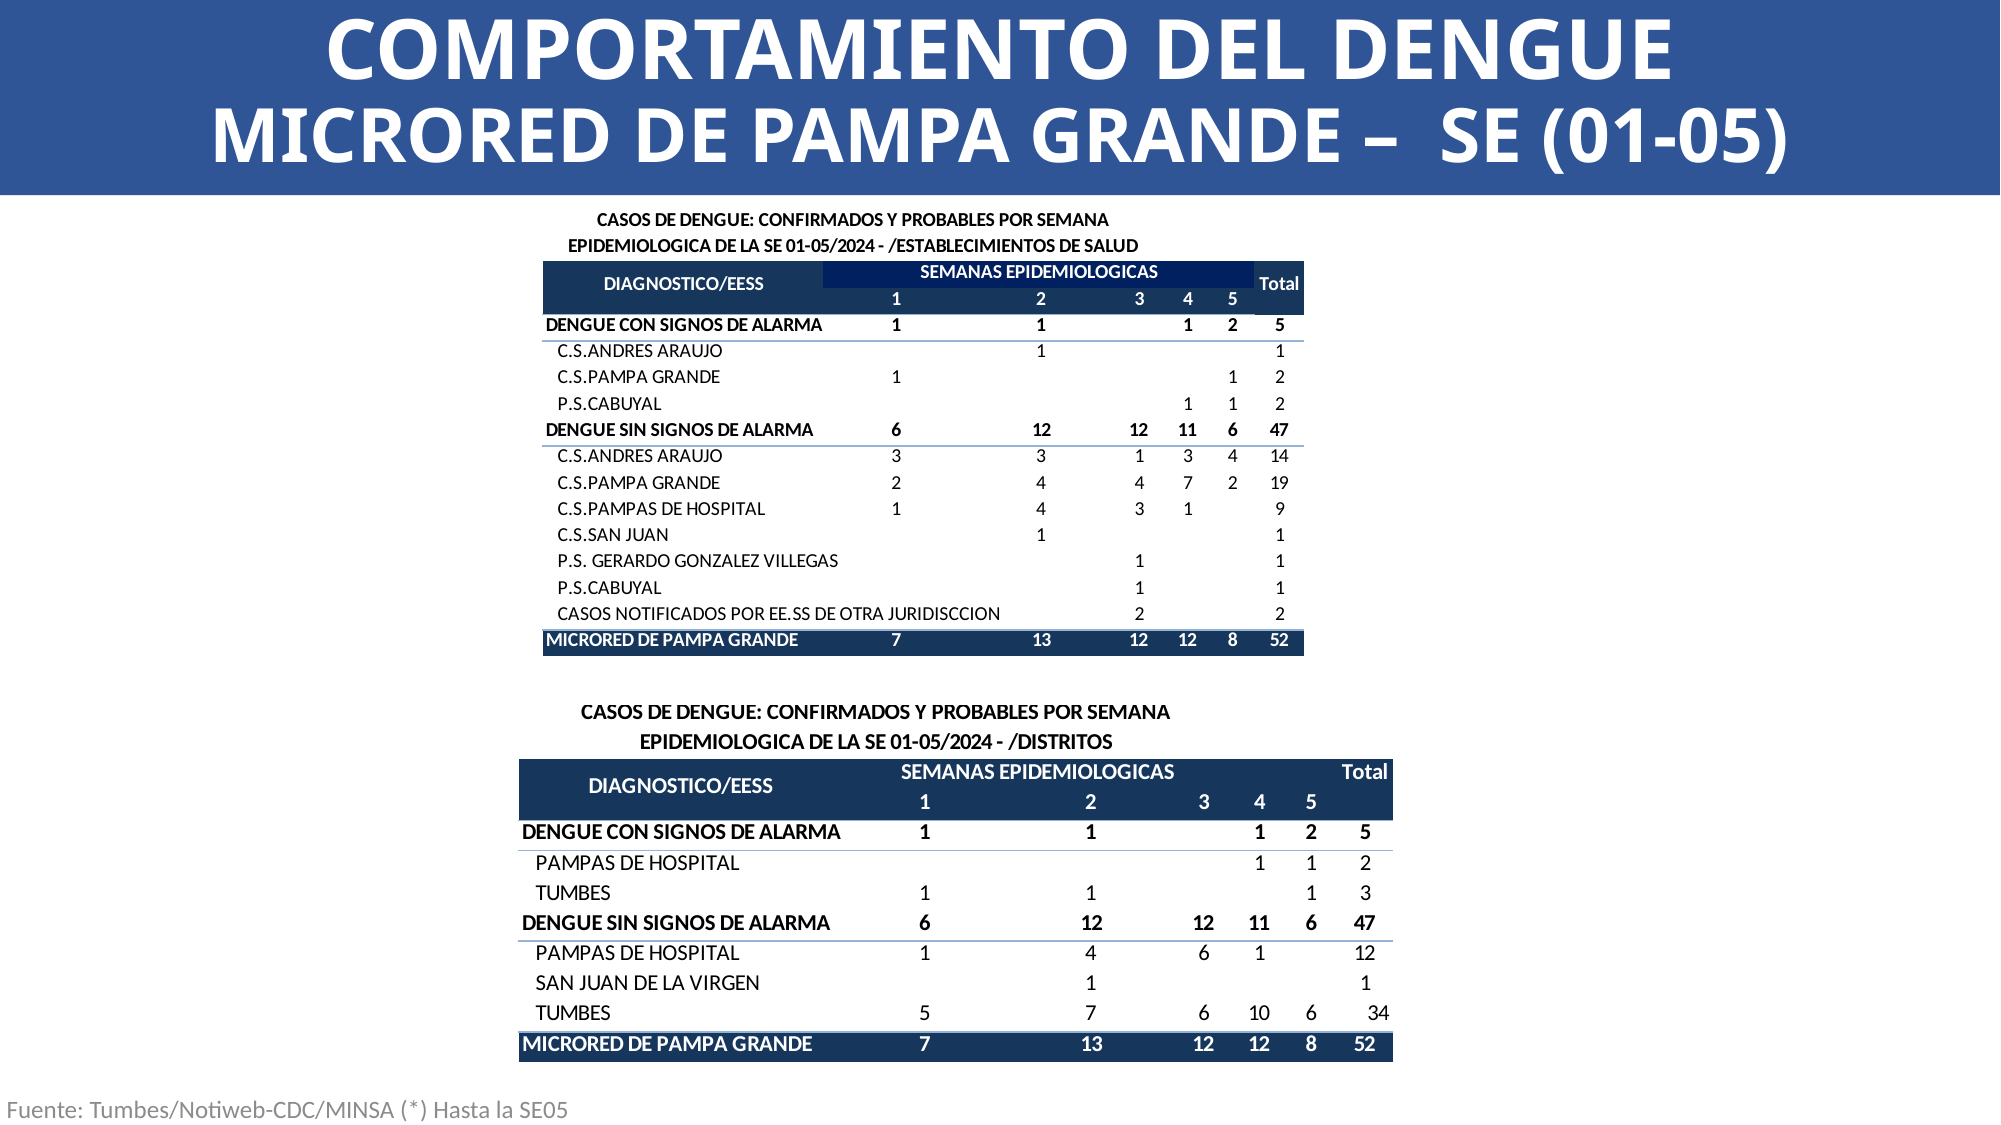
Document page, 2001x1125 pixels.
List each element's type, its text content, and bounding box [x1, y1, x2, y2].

footer Fuente: Tumbes/Notiweb-CDC/MINSA (*) Hasta la SE05 [0, 1078, 605, 1125]
text_box COMPORTAMIENTO DEL DENGUE MICRORED DE PAMPA GRANDE – SE (01-05) [0, 0, 2000, 196]
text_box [517, 673, 2000, 1063]
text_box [541, 174, 2000, 658]
